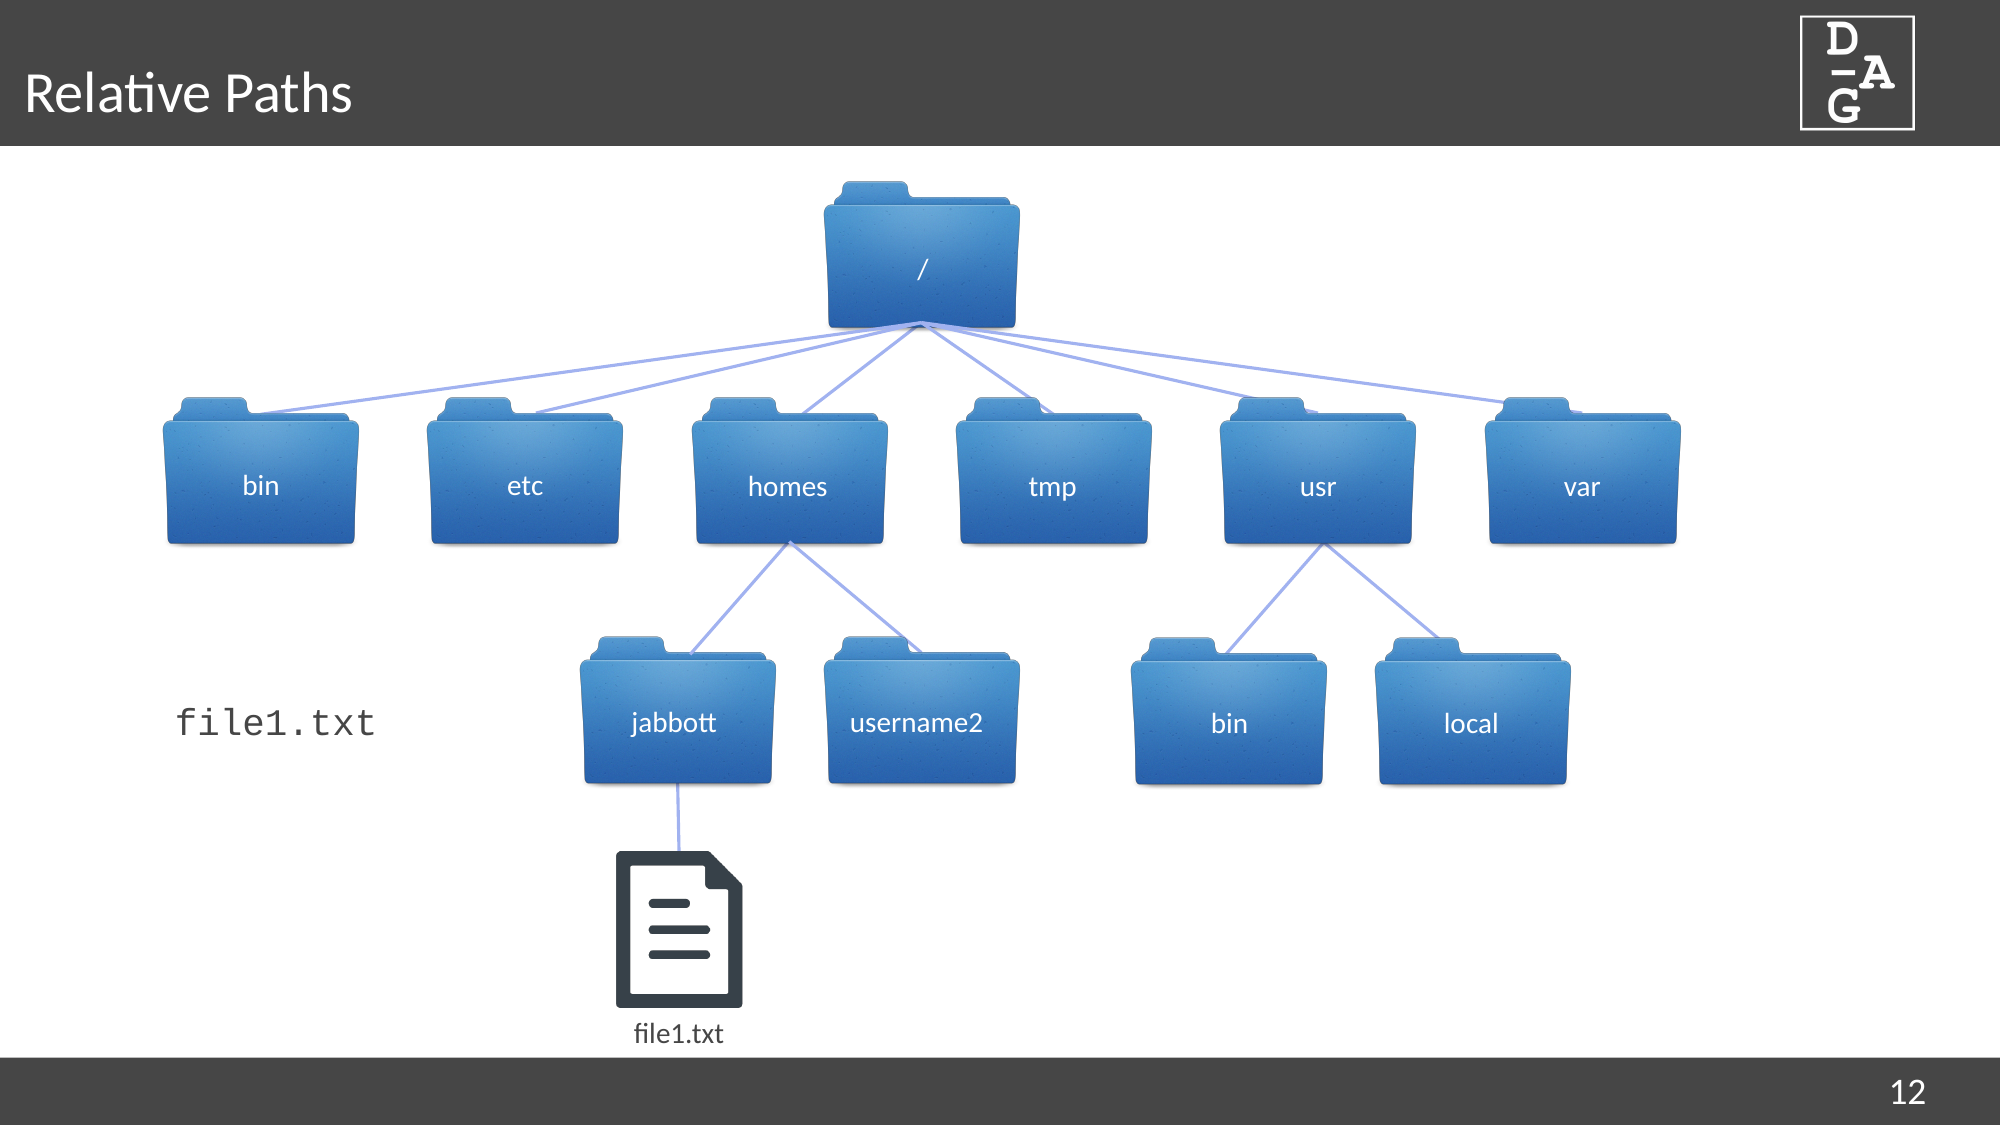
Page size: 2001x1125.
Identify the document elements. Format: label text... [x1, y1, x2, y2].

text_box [601, 851, 757, 1058]
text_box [161, 156, 1682, 808]
picture [1800, 15, 1916, 131]
slide_number 12 [1873, 1059, 1980, 1097]
title Relative Paths [24, 39, 1752, 152]
